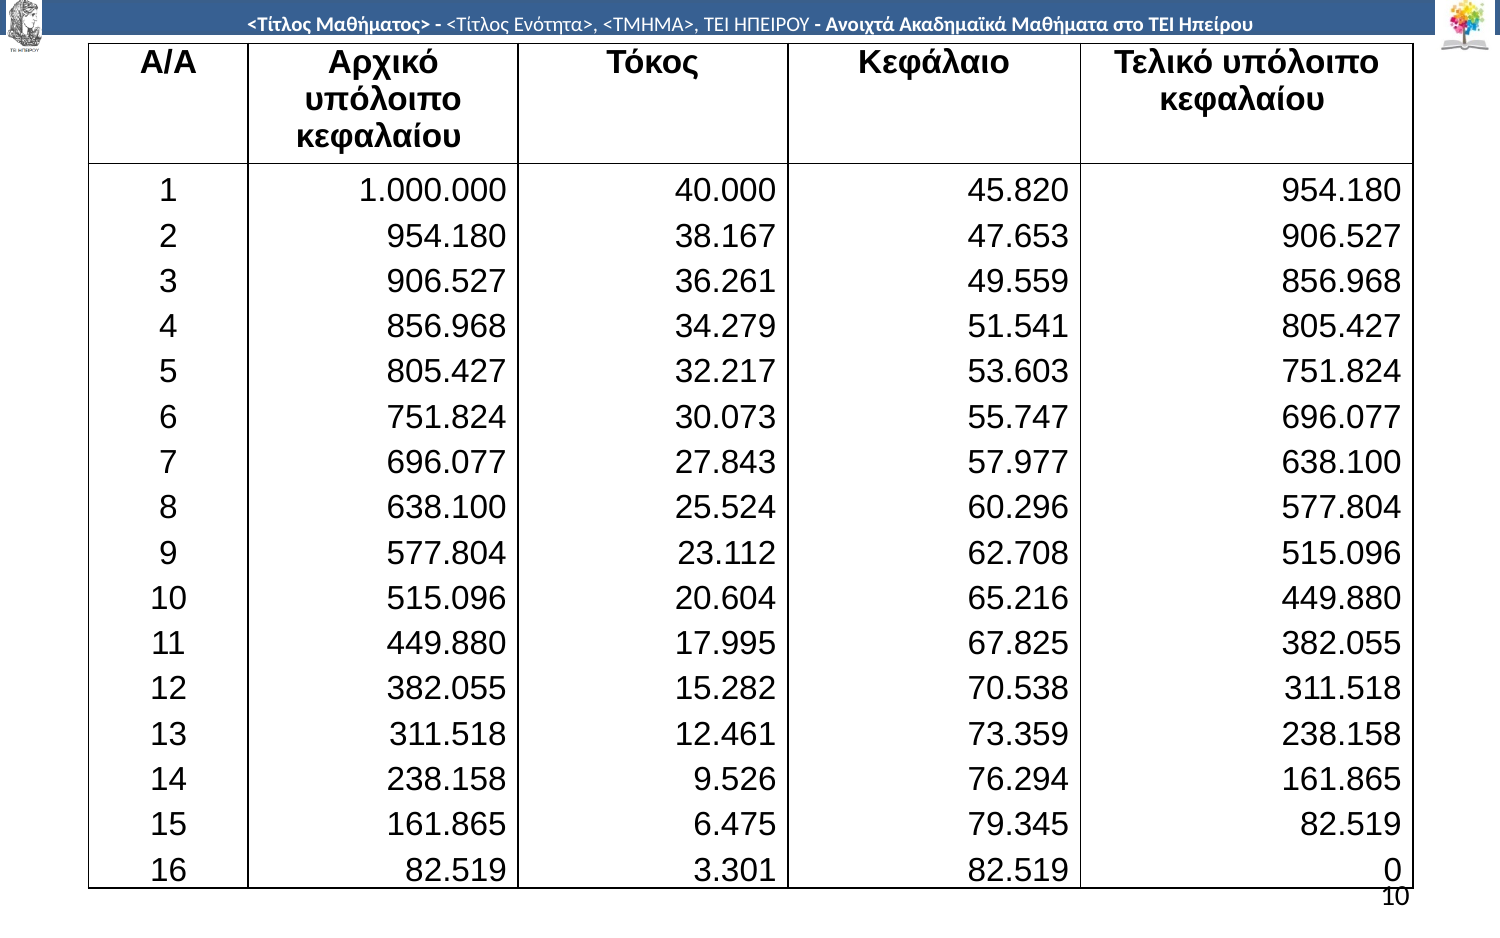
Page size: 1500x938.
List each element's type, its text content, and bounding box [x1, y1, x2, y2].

table_header Τελικό υπόλοιπο κεφαλαίου [1081, 44, 1412, 163]
table_cell 76.294 [789, 752, 1080, 798]
table_cell 2 [89, 209, 247, 254]
table_header Αρχικό υπόλοιπο κεφαλαίου [249, 44, 517, 163]
table_cell 70.538 [789, 662, 1080, 707]
table_cell 1.000.000 [249, 164, 517, 209]
table_cell 954.180 [249, 209, 517, 254]
table_cell 515.096 [249, 571, 517, 616]
table_cell 17.995 [519, 616, 787, 662]
table_cell 12.461 [519, 707, 787, 752]
table_cell 449.880 [1081, 571, 1412, 616]
table_cell 6 [89, 390, 247, 435]
table_cell 6.475 [519, 798, 787, 843]
table_header Κεφάλαιο [789, 44, 1080, 163]
table_cell 47.653 [789, 209, 1080, 254]
table_cell 45.820 [789, 164, 1080, 209]
table_cell 20.604 [519, 571, 787, 616]
table_cell 751.824 [249, 390, 517, 435]
table_cell 13 [89, 707, 247, 752]
table_cell 577.804 [1081, 481, 1412, 526]
slide_number 10 [1074, 868, 1425, 919]
table_cell 9.526 [519, 752, 787, 798]
table_cell 11 [89, 616, 247, 662]
table_cell 51.541 [789, 299, 1080, 345]
table_cell 5 [89, 345, 247, 390]
table_cell 38.167 [519, 209, 787, 254]
table_cell 856.968 [249, 299, 517, 345]
table_cell 856.968 [1081, 254, 1412, 299]
table_cell 49.559 [789, 254, 1080, 299]
table_cell 15.282 [519, 662, 787, 707]
table_cell 32.217 [519, 345, 787, 390]
table_cell 25.524 [519, 481, 787, 526]
table_cell 73.359 [789, 707, 1080, 752]
table_cell 30.073 [519, 390, 787, 435]
table_cell 696.077 [249, 435, 517, 481]
table_cell 82.519 [789, 843, 1080, 887]
table_cell 10 [89, 571, 247, 616]
table_cell 0 [1081, 843, 1412, 887]
table_cell 82.519 [1081, 798, 1412, 843]
table_cell 1 [89, 164, 247, 209]
table_cell 79.345 [789, 798, 1080, 843]
table_cell 82.519 [249, 843, 517, 887]
table_cell 15 [89, 798, 247, 843]
table_cell 53.603 [789, 345, 1080, 390]
table_cell 161.865 [1081, 752, 1412, 798]
table_cell 34.279 [519, 299, 787, 345]
table_cell 906.527 [1081, 209, 1412, 254]
table_cell 161.865 [249, 798, 517, 843]
table_cell 27.843 [519, 435, 787, 481]
table_cell 906.527 [249, 254, 517, 299]
table_cell 638.100 [1081, 435, 1412, 481]
table_cell 696.077 [1081, 390, 1412, 435]
table_cell 382.055 [1081, 616, 1412, 662]
table_cell 577.804 [249, 526, 517, 571]
table_header Τόκος [519, 44, 787, 163]
table_cell 60.296 [789, 481, 1080, 526]
table_cell 40.000 [519, 164, 787, 209]
table_cell 55.747 [789, 390, 1080, 435]
table_cell 23.112 [519, 526, 787, 571]
table_cell 8 [89, 481, 247, 526]
table_cell 65.216 [789, 571, 1080, 616]
table_cell 3 [89, 254, 247, 299]
table_cell 751.824 [1081, 345, 1412, 390]
table_cell 14 [89, 752, 247, 798]
table_cell 311.518 [249, 707, 517, 752]
table_cell 311.518 [1081, 662, 1412, 707]
picture [1435, 0, 1495, 52]
table_cell 449.880 [249, 616, 517, 662]
picture [6, 0, 42, 54]
table_cell 57.977 [789, 435, 1080, 481]
table_cell 638.100 [249, 481, 517, 526]
table_cell 67.825 [789, 616, 1080, 662]
table_cell 12 [89, 662, 247, 707]
table_cell 9 [89, 526, 247, 571]
table_cell 3.301 [519, 843, 787, 887]
table_cell 805.427 [249, 345, 517, 390]
table_cell 16 [89, 843, 247, 887]
table_cell 954.180 [1081, 164, 1412, 209]
table_cell 62.708 [789, 526, 1080, 571]
table_cell 7 [89, 435, 247, 481]
table_cell 805.427 [1081, 299, 1412, 345]
table_cell 238.158 [1081, 707, 1412, 752]
table_cell 36.261 [519, 254, 787, 299]
table_cell 382.055 [249, 662, 517, 707]
table_cell 515.096 [1081, 526, 1412, 571]
table_header Α/Α [89, 44, 247, 163]
table_cell 4 [89, 299, 247, 345]
table_cell 238.158 [249, 752, 517, 798]
